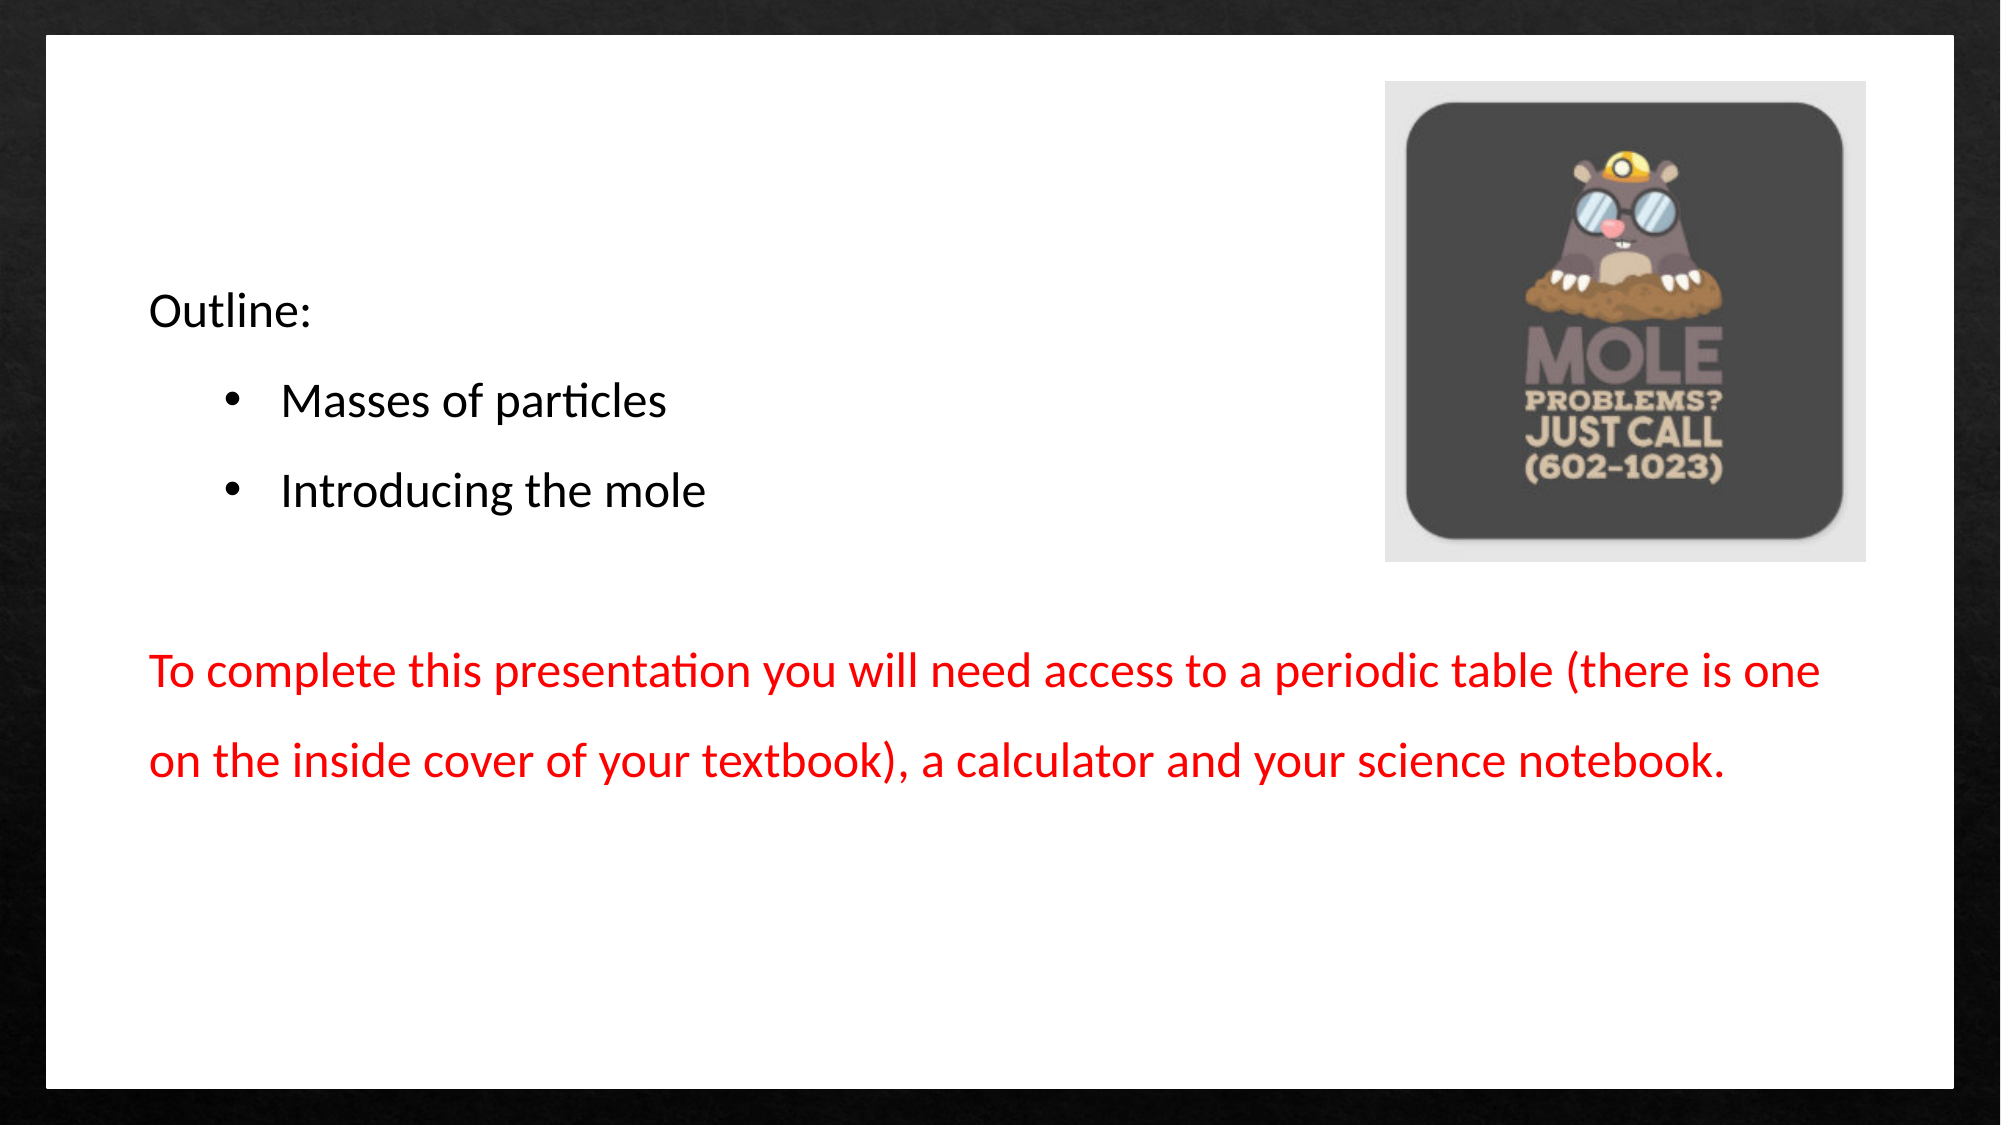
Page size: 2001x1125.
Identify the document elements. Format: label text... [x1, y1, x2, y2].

text_box [46, 35, 1954, 1089]
text_box Outline: Masses of particles Introducing the mole To complete this presentation you will need access to a periodic table (there is one on the inside cover of your textbook), a calculator and your science notebook. [134, 240, 1852, 796]
picture [1385, 81, 1866, 562]
